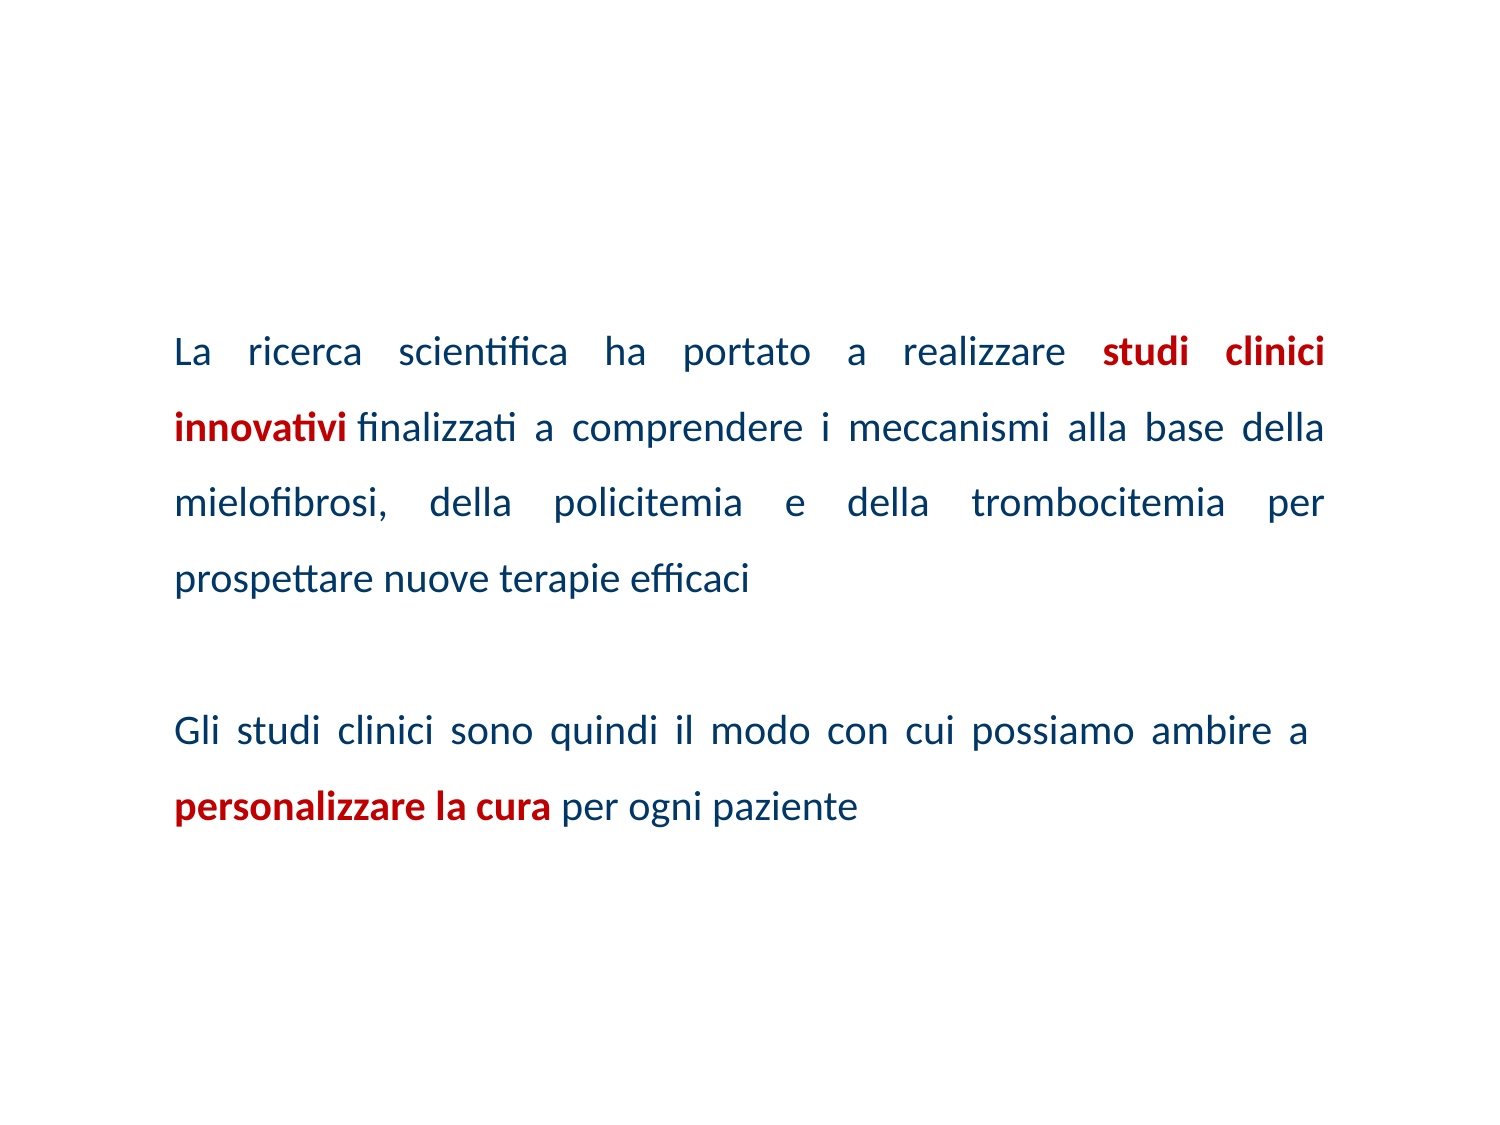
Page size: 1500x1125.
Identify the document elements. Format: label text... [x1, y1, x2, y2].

text_box La ricerca scientifica ha portato a realizzare studi clinici innovativi finalizzati a comprendere i meccanismi alla base della mielofibrosi, della policitemia e della trombocitemia per prospettare nuove terapie efficaci Gli studi clinici sono quindi il modo con cui possiamo ambire a personalizzare la cura per ogni paziente [159, 290, 1341, 836]
